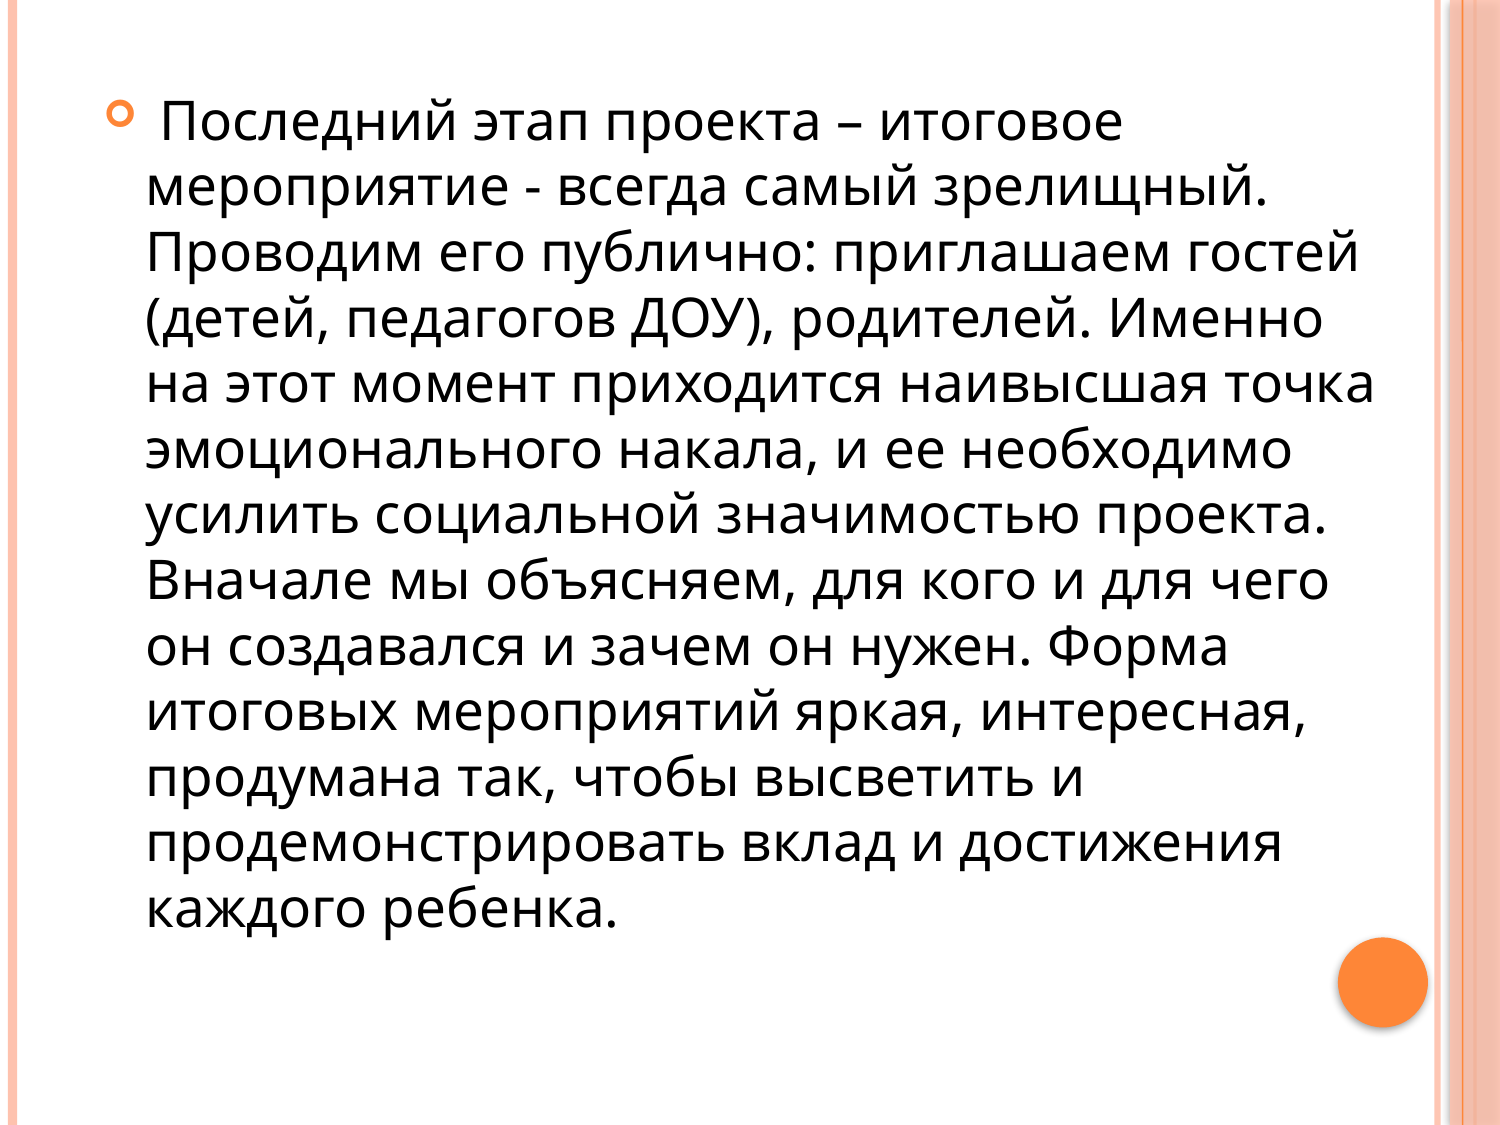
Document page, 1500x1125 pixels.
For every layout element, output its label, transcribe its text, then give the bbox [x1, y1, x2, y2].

list Последний этап проекта – итоговое мероприятие - всегда самый зрелищный. Проводим его публично: приглашаем гостей (детей, педагогов ДОУ), родителей. Именно на этот момент приходится наивысшая точка эмоционального накала, и ее необходимо усилить социальной значимостью проекта. Вначале мы объясняем, для кого и для чего он создавался и зачем он нужен. Форма итоговых мероприятий яркая, интересная, продумана так, чтобы высветить и продемонстрировать вклад и достижения каждого ребенка. [88, 78, 1400, 1035]
